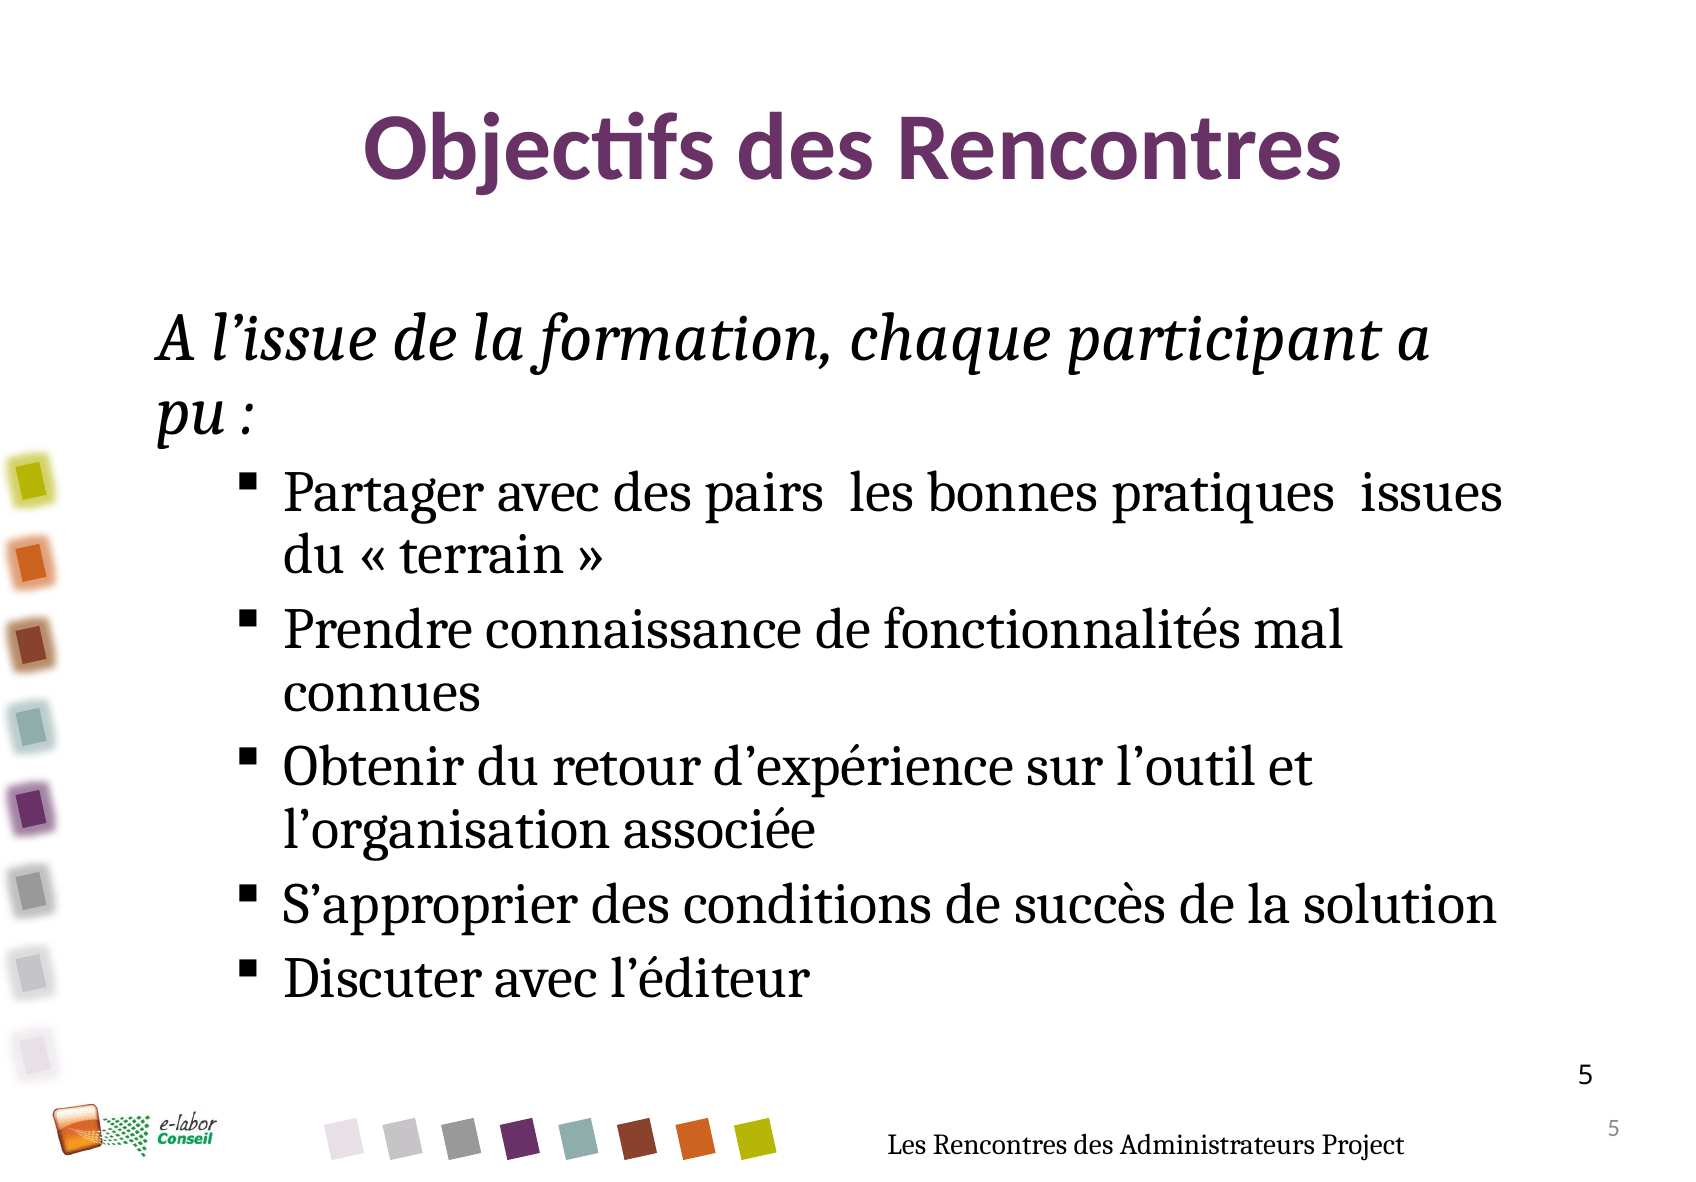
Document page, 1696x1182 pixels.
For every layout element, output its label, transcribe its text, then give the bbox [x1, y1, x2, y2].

picture [50, 1098, 222, 1161]
slide_number 5 [1267, 1094, 1635, 1158]
list A l’issue de la formation, chaque participant a pu : Partager avec des pairs les bonnes pratiques issues du « terrain » Prendre connaissance de fonctionnalités mal connues Obtenir du retour d’expérience sur l’outil et l’organisation associée S’approprier des conditions de succès de la solution Discuter avec l’éditeur [140, 292, 1558, 1073]
title Objectifs des Rencontres [62, 49, 1645, 234]
